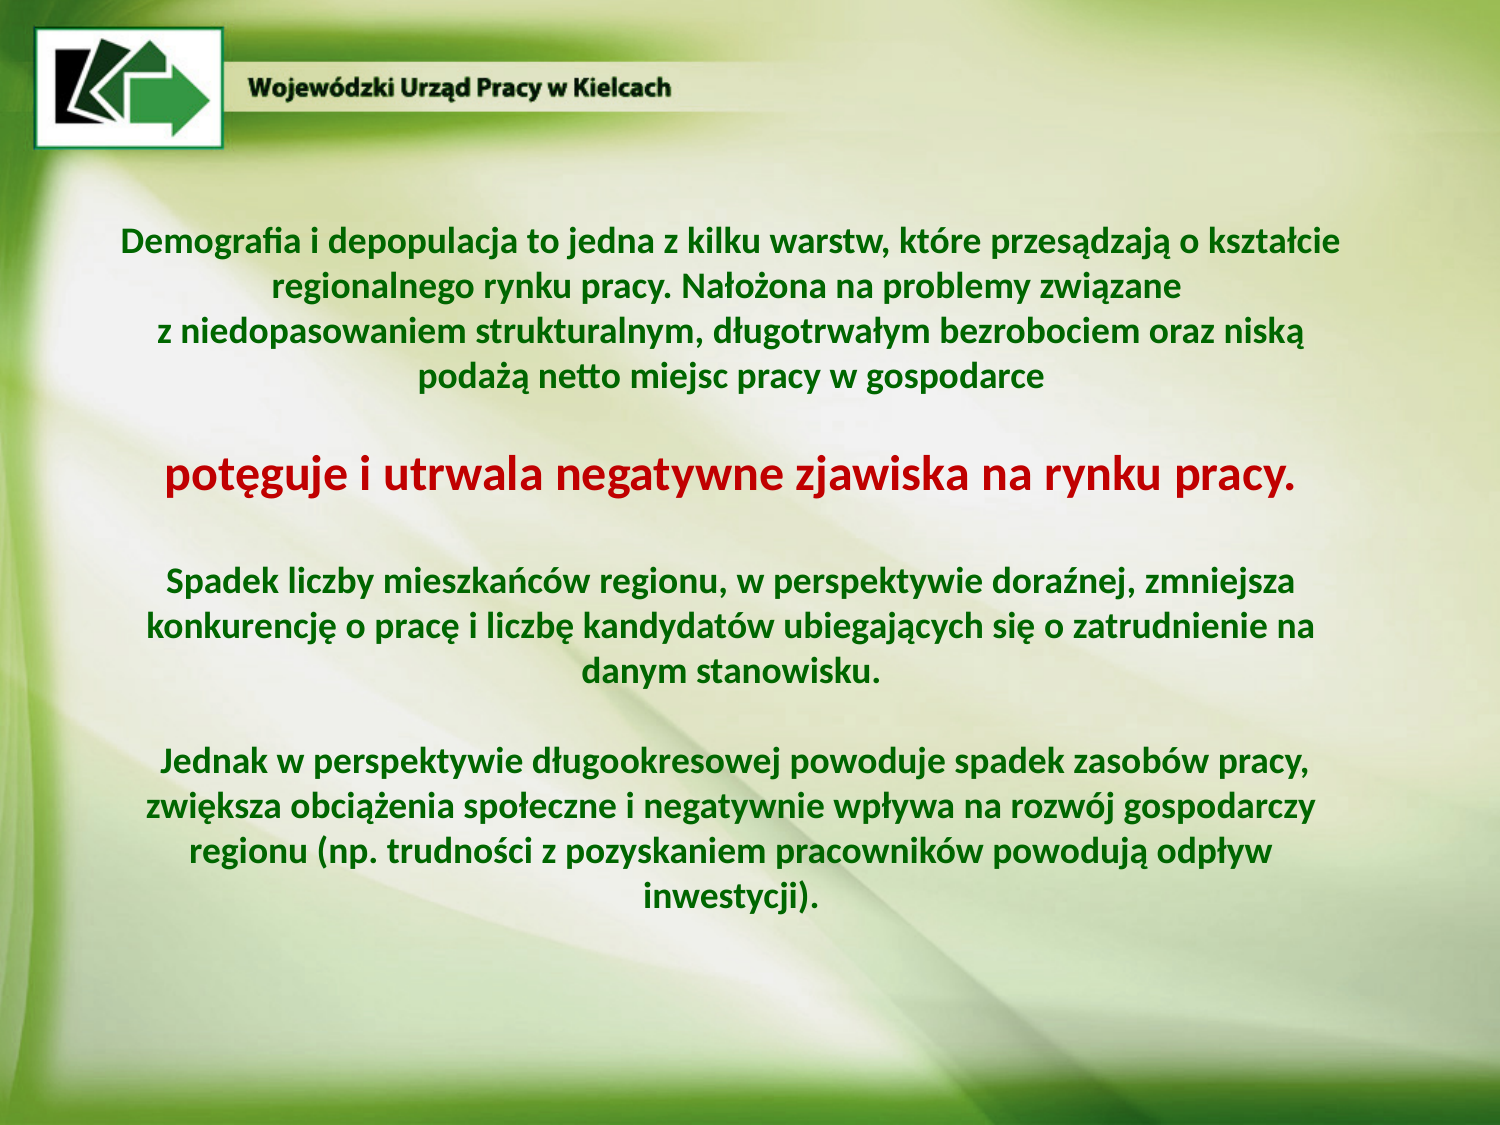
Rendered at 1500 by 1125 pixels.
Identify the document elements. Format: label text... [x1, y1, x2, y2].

picture [0, 0, 1500, 1125]
list Demografia i depopulacja to jedna z kilku warstw, które przesądzają o kształcie regionalnego rynku pracy. Nałożona na problemy związane z niedopasowaniem strukturalnym, długotrwałym bezrobociem oraz niską podażą netto miejsc pracy w gospodarce potęguje i utrwala negatywne zjawiska na rynku pracy. Spadek liczby mieszkańców regionu, w perspektywie doraźnej, zmniejsza konkurencję o pracę i liczbę kandydatów ubiegających się o zatrudnienie na danym stanowisku. Jednak w perspektywie długookresowej powoduje spadek zasobów pracy, zwiększa obciążenia społeczne i negatywnie wpływa na rozwój gospodarczy regionu (np. trudności z pozyskaniem pracowników powodują odpływ inwestycji). [105, 46, 1358, 1125]
